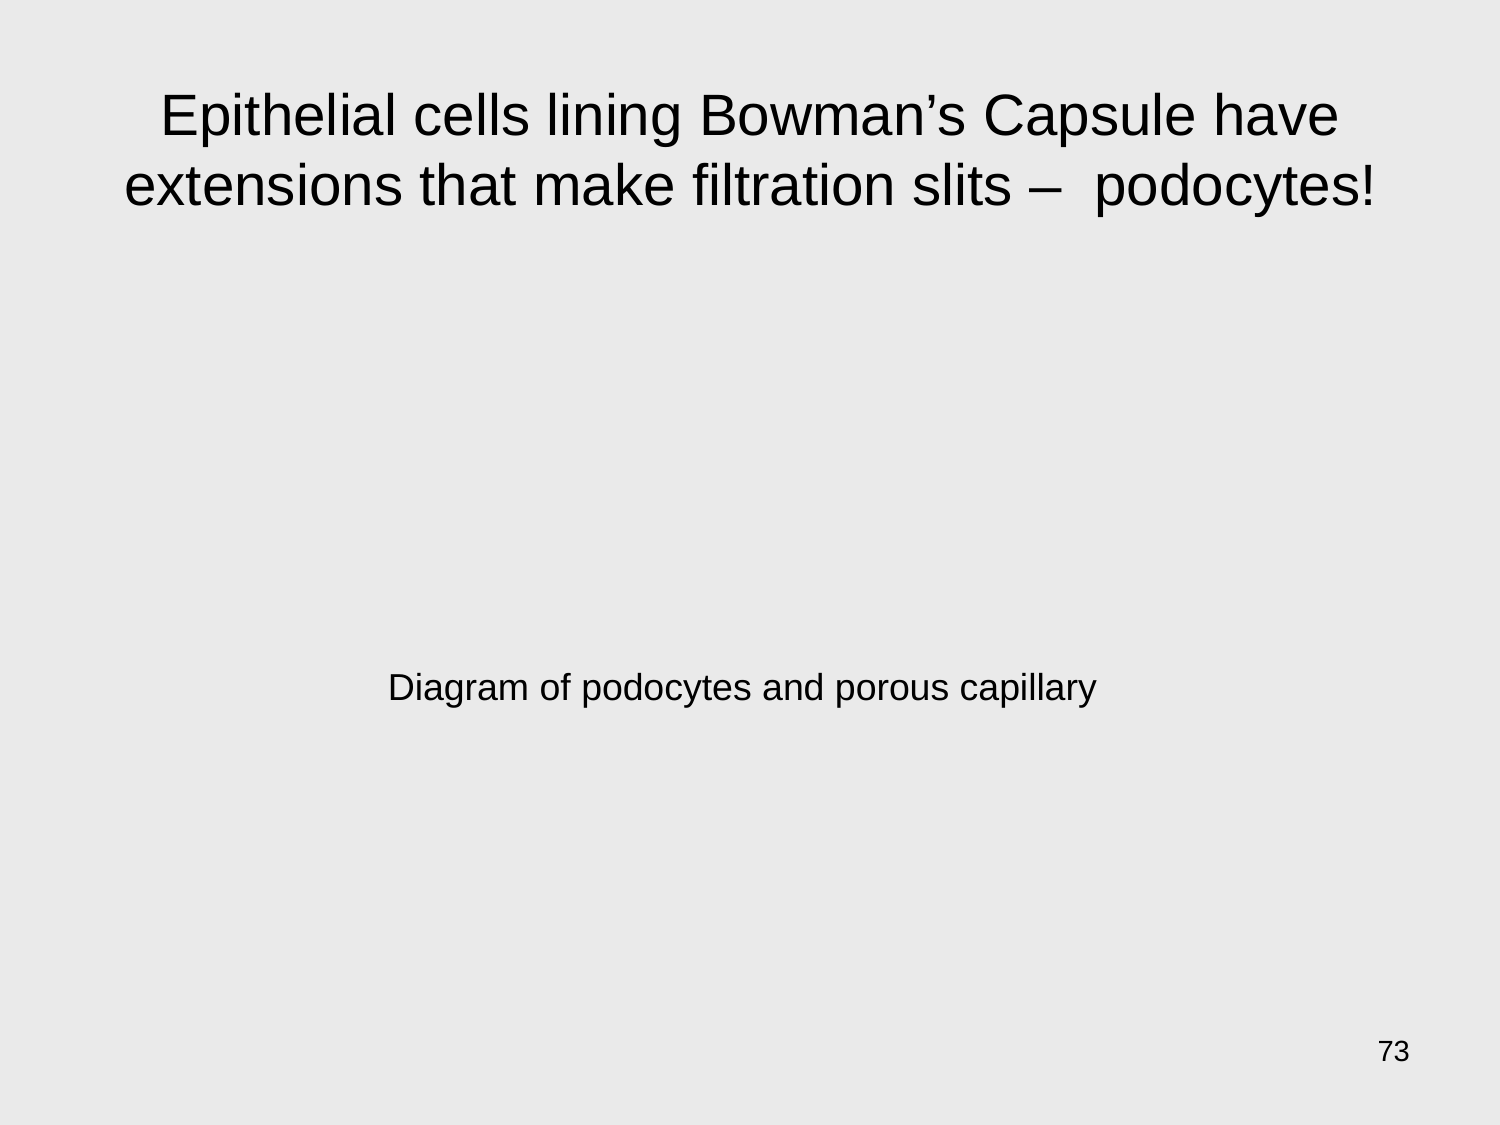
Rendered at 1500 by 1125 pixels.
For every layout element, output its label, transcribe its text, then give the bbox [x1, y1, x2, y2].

slide_number 73 [1074, 1024, 1425, 1103]
text_box Epithelial cells lining Bowman’s Capsule have extensions that make filtration slits – podocytes! [99, 69, 1403, 225]
text_box Diagram of podocytes and porous capillary [373, 655, 1112, 716]
